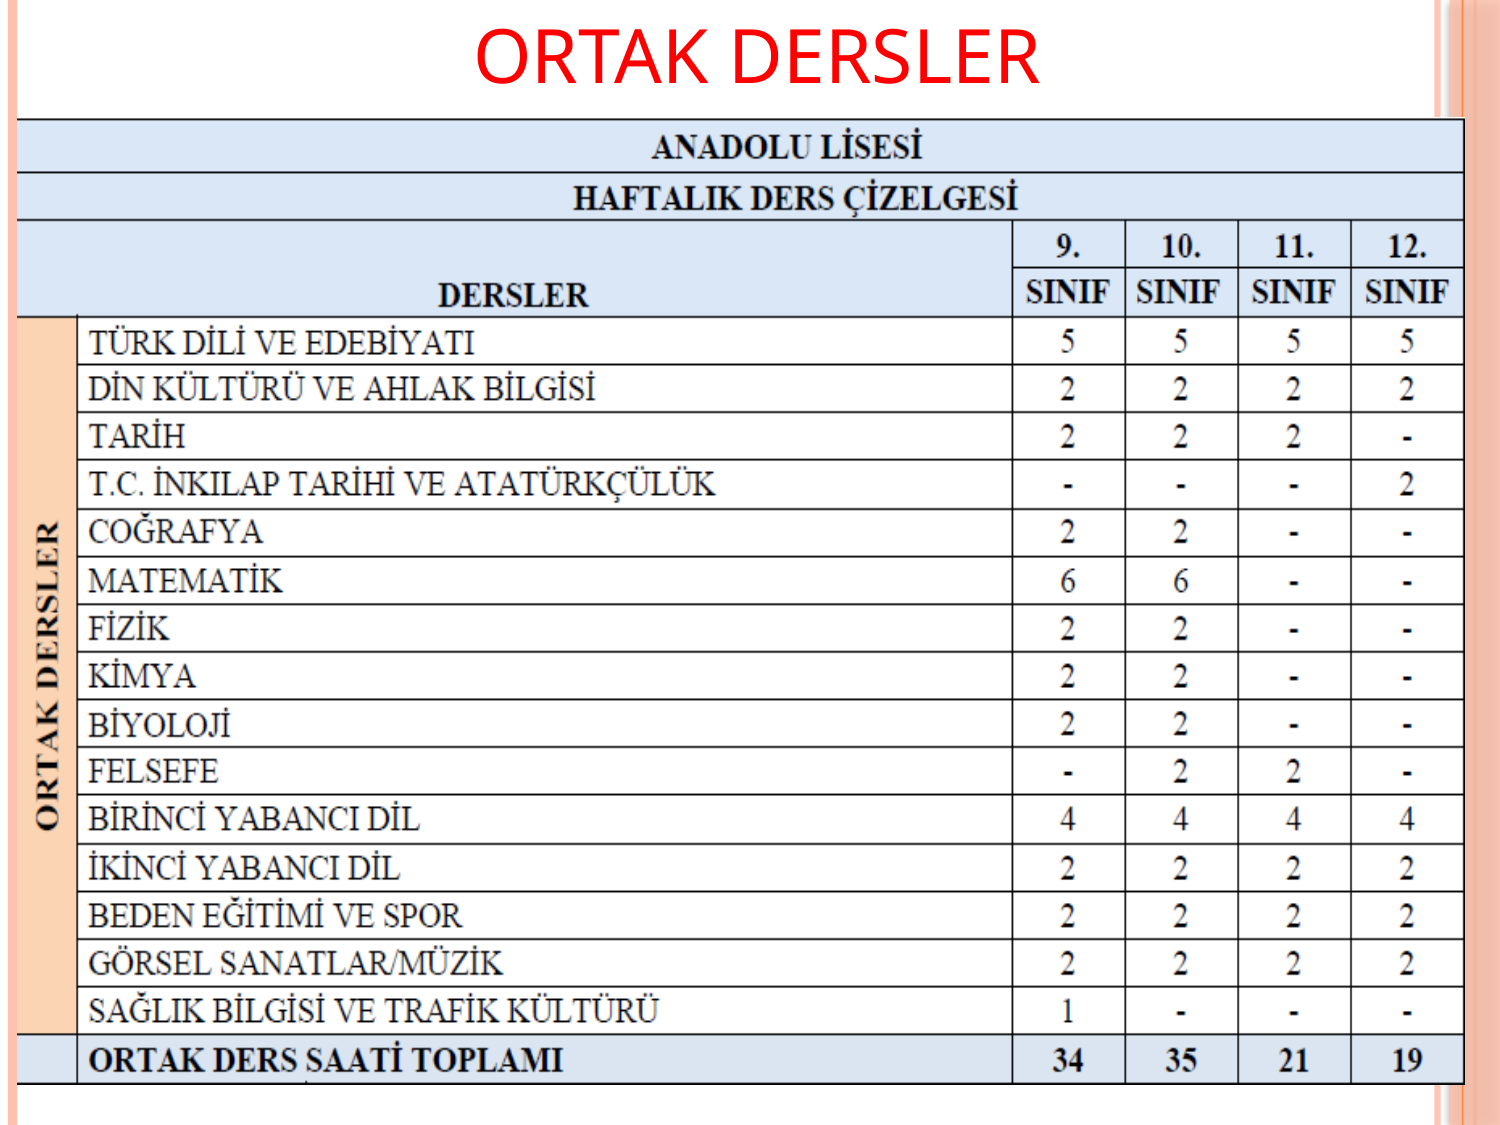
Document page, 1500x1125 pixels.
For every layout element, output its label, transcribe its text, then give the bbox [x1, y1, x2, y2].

title ORTAK DERSLER [82, 0, 1432, 106]
picture [16, 116, 1466, 1085]
